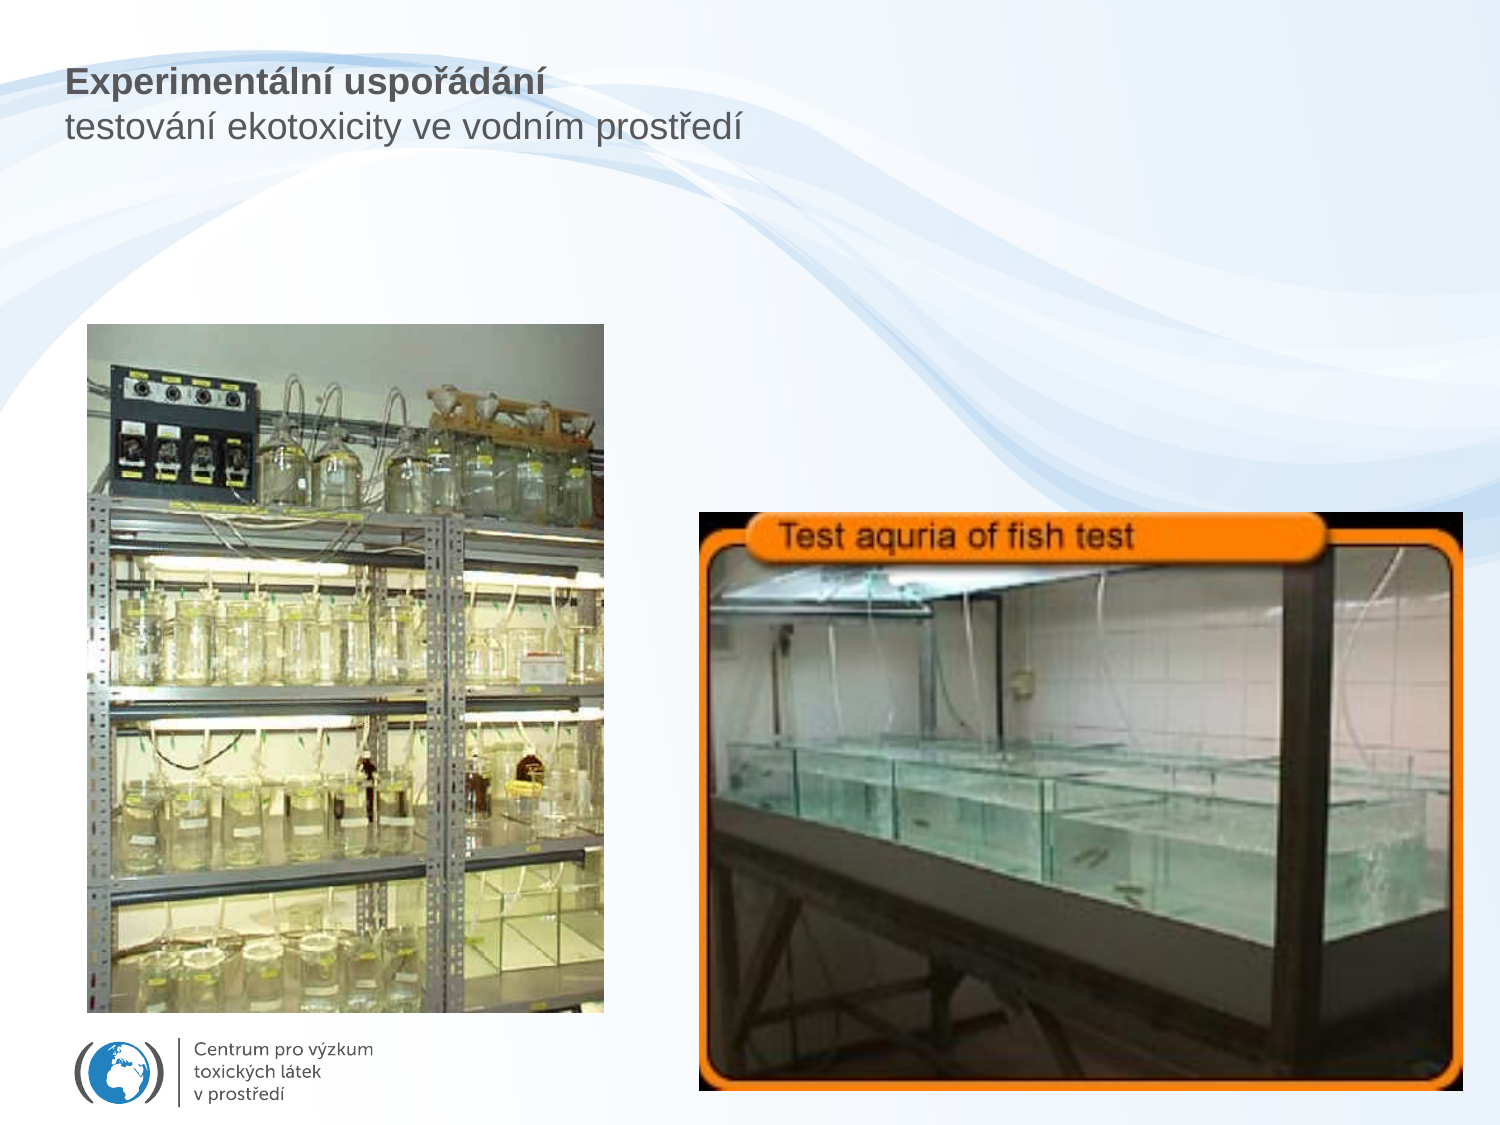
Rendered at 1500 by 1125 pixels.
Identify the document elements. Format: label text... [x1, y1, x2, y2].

picture [0, 0, 1500, 1125]
text_box Experimentální uspořádání testování ekotoxicity ve vodním prostředí [49, 49, 1463, 155]
